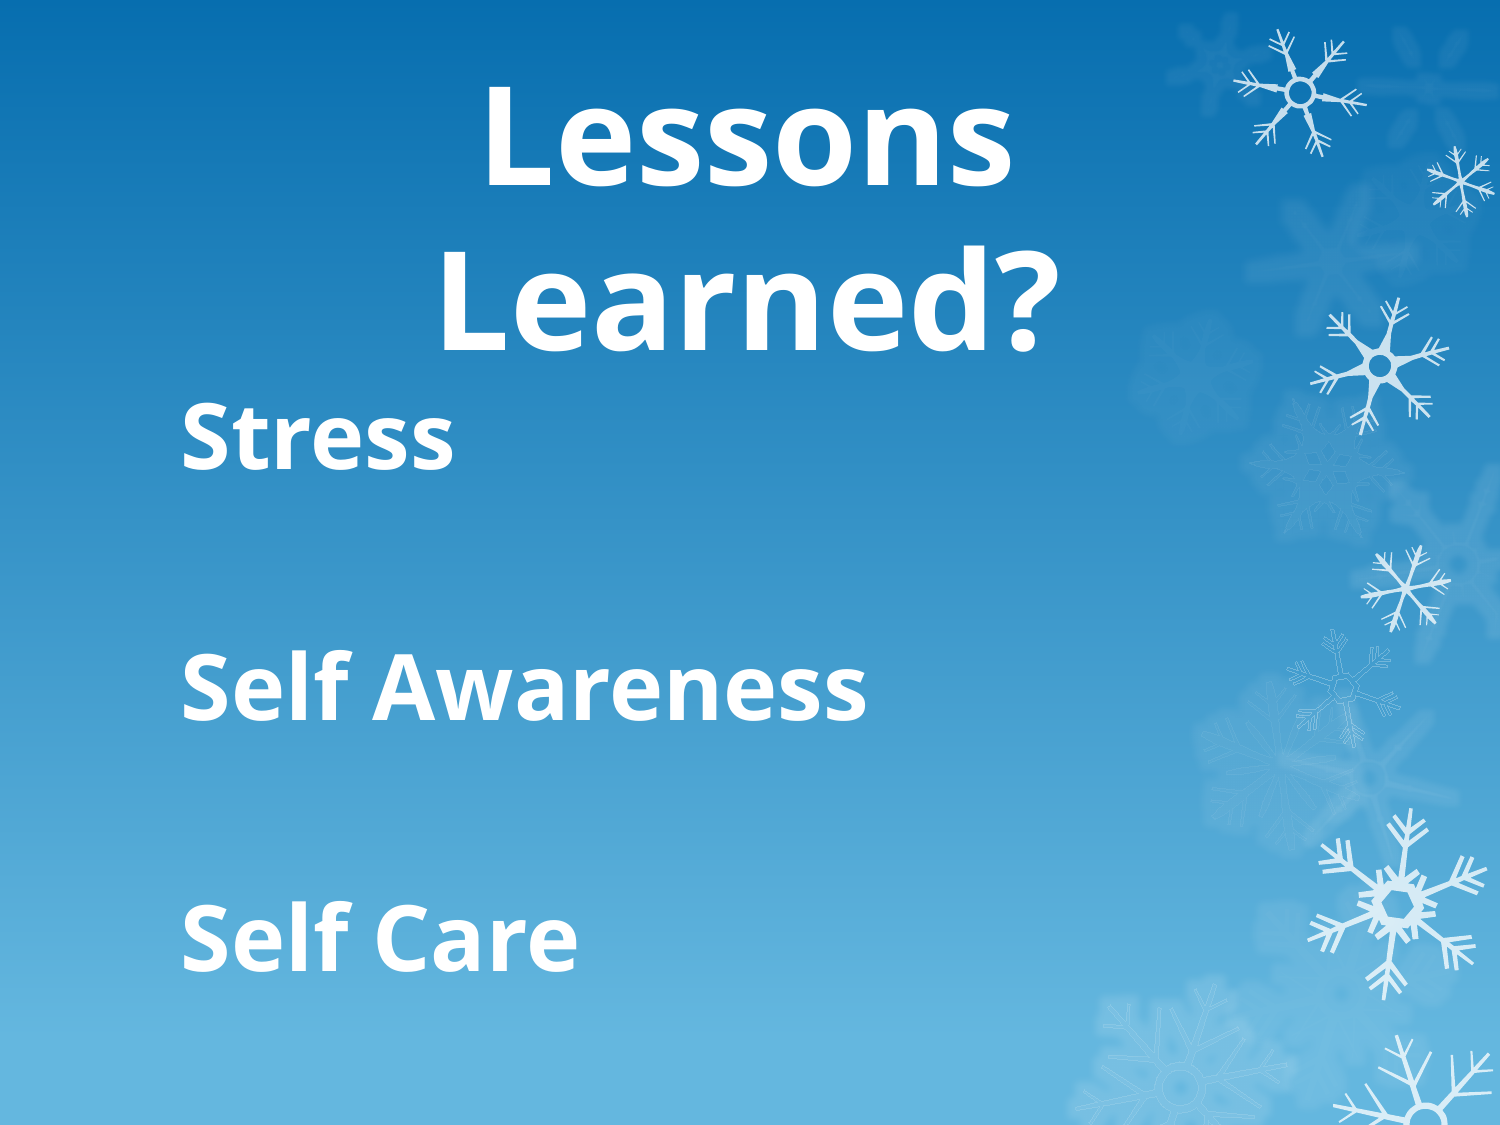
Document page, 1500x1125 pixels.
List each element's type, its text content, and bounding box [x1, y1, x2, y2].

list Stress Self Awareness Self Care [165, 296, 1335, 962]
title Lessons Learned? [162, 137, 1332, 290]
